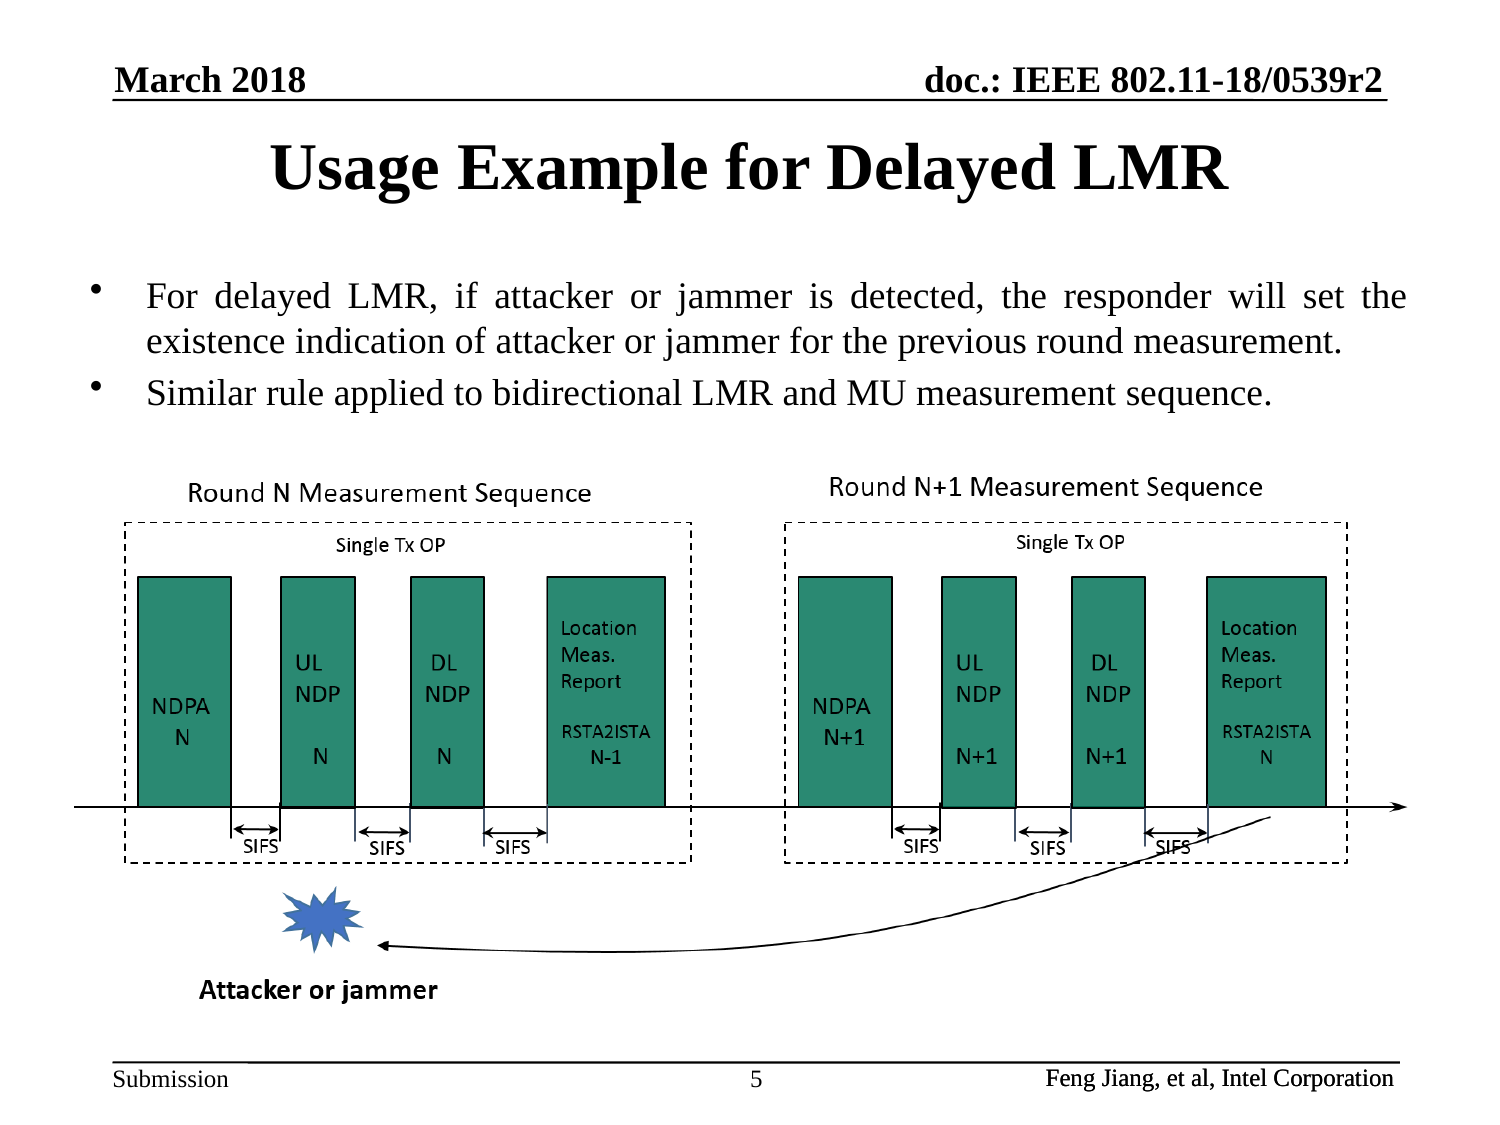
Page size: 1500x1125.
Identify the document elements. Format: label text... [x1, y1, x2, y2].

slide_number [114, 54, 368, 101]
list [74, 456, 1425, 1024]
text_box For delayed LMR, if attacker or jammer is detected, the responder will set the existence indication of attacker or jammer for the previous round measurement. Similar rule applied to bidirectional LMR and MU measurement sequence. [74, 263, 1425, 456]
slide_number 5 [741, 1061, 772, 1093]
title Usage Example for Delayed LMR [74, 67, 1425, 258]
